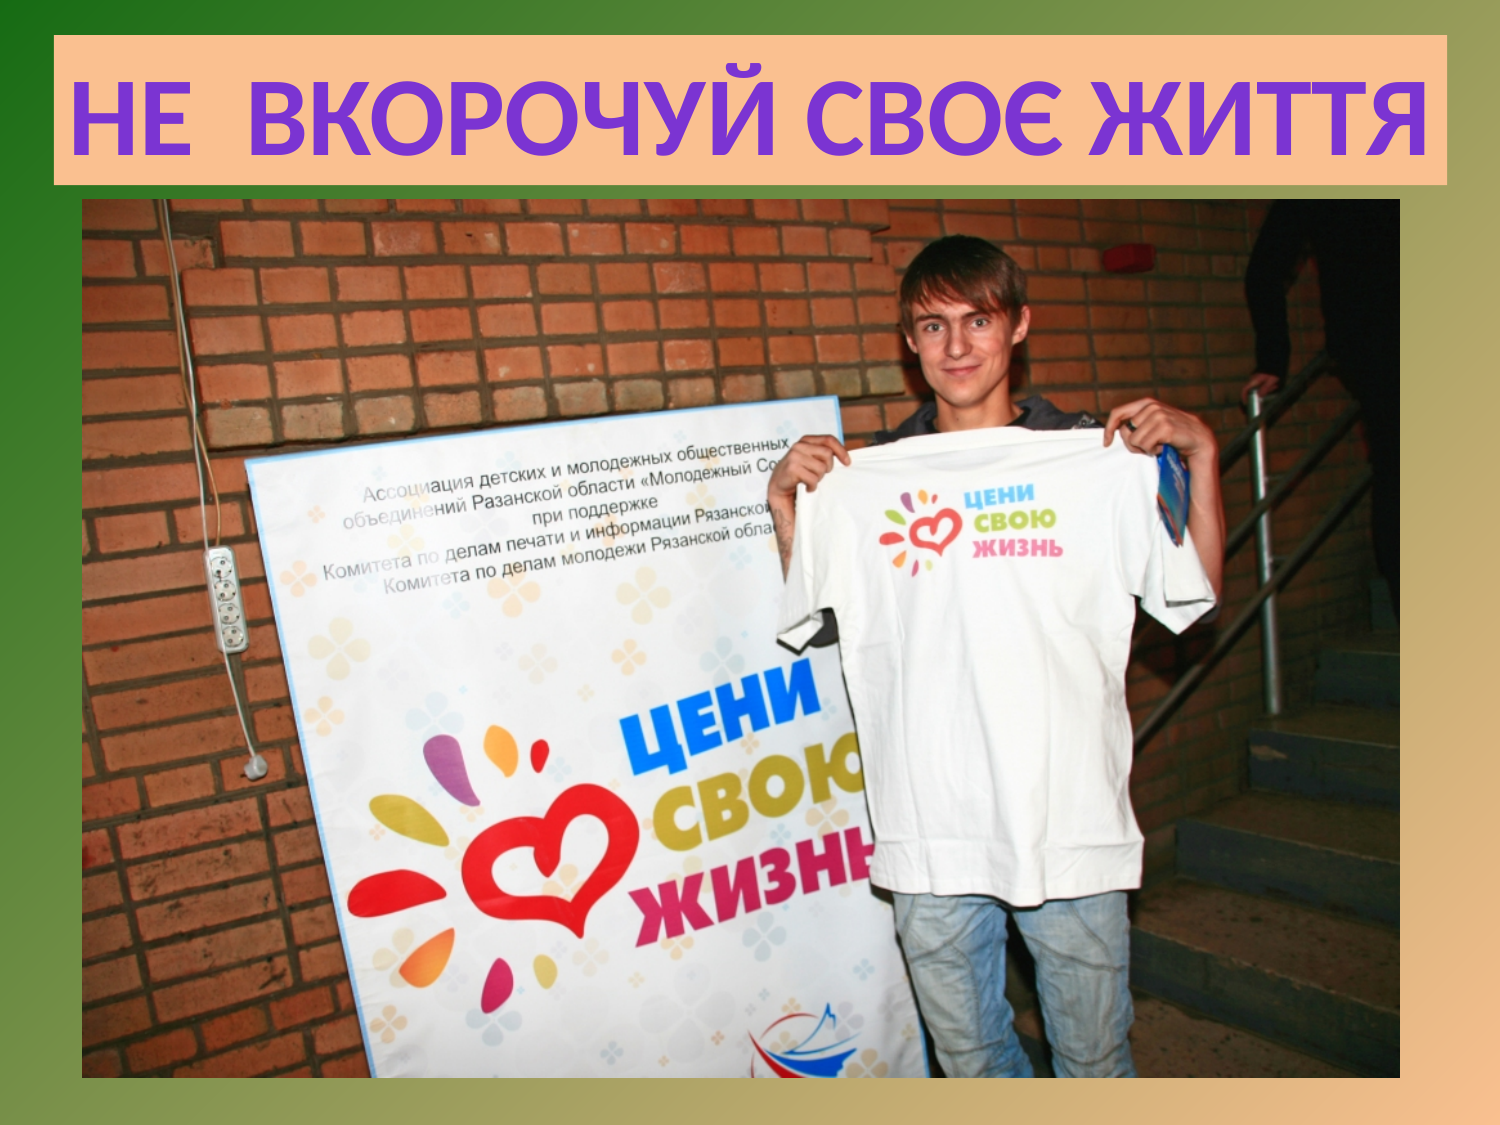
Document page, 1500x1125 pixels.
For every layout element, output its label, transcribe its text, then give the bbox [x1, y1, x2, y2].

picture [81, 198, 1400, 1079]
text_box Не вкорочуй своє життя [53, 35, 1448, 186]
